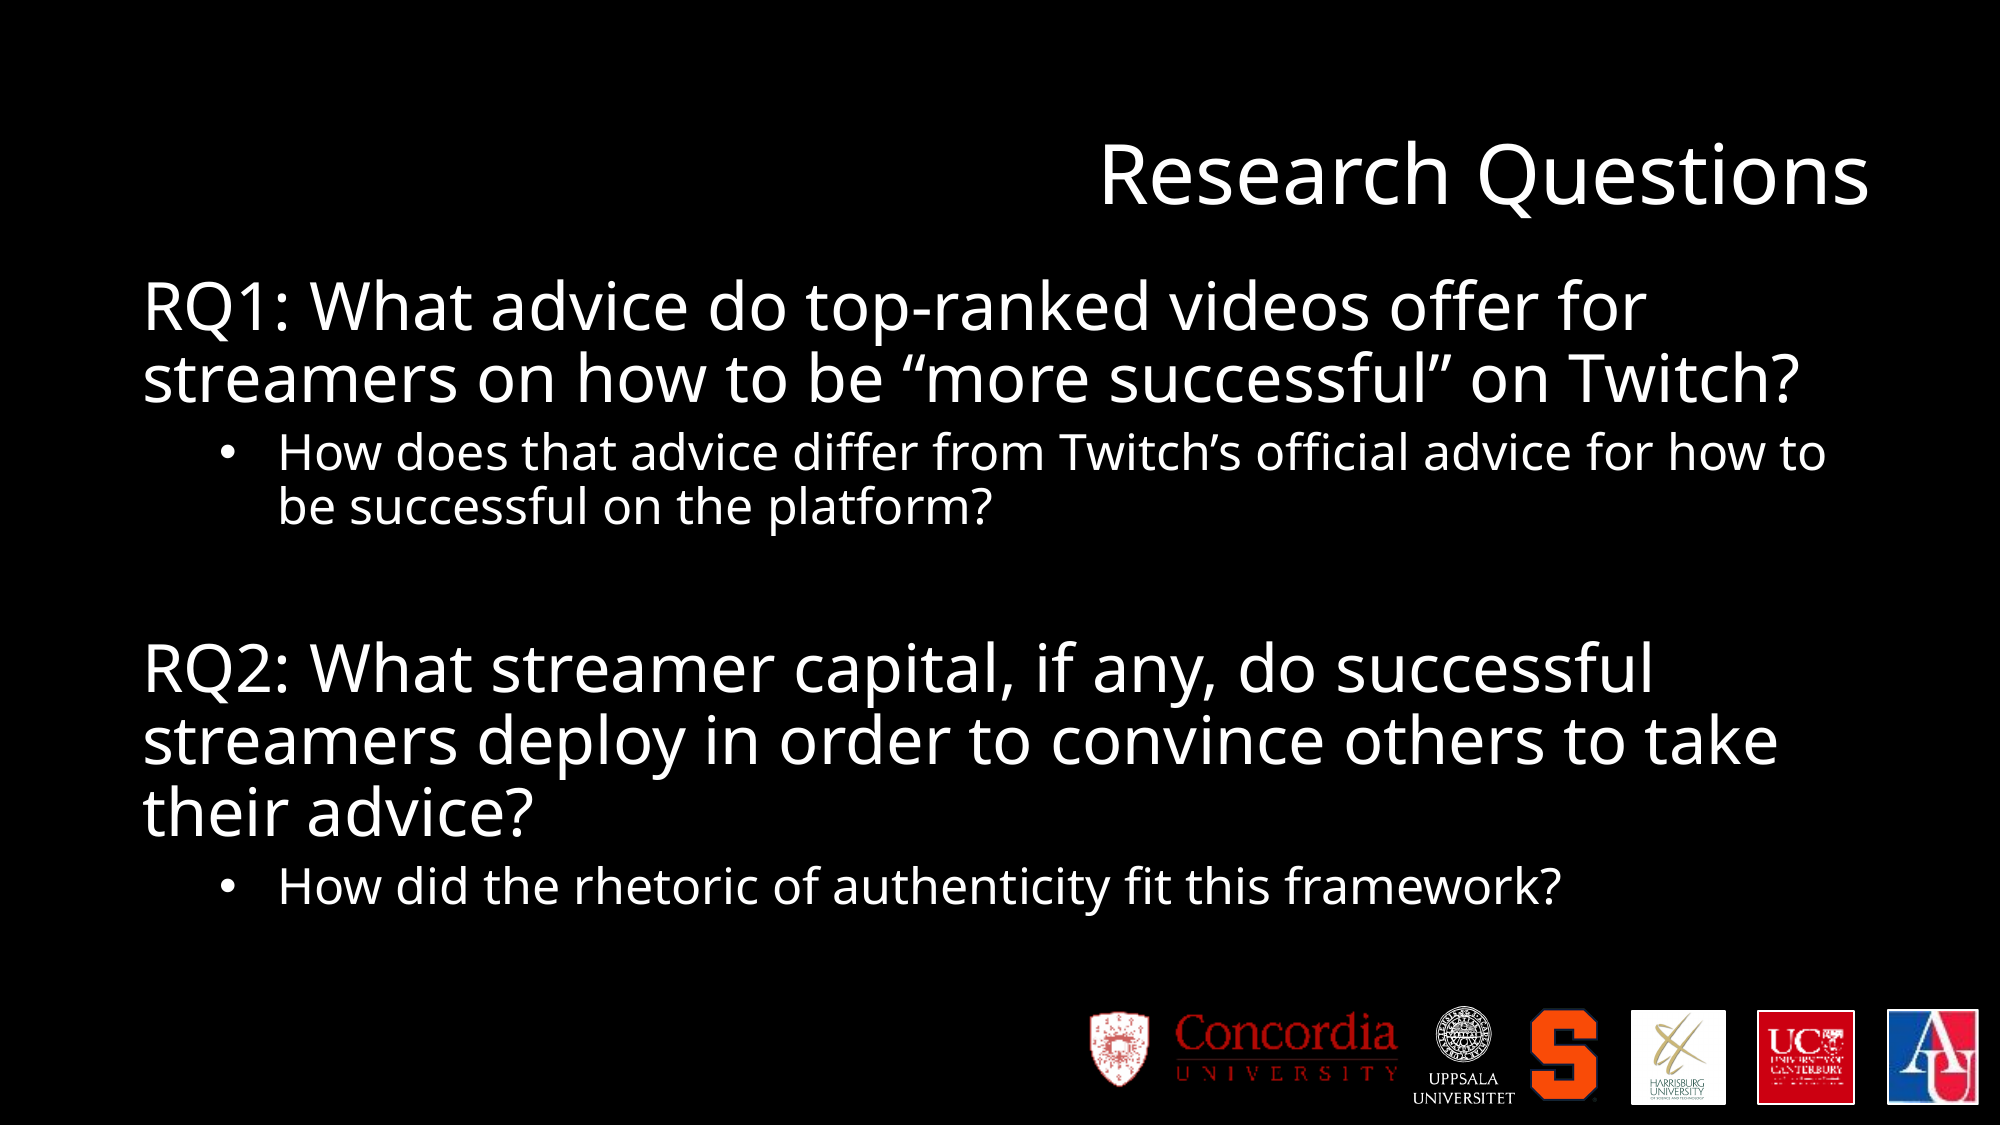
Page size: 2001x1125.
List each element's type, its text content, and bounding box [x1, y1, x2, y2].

picture [1889, 1011, 1977, 1103]
list RQ1: What advice do top-ranked videos offer for streamers on how to be “more successful” on Twitch? How does that advice differ from Twitch’s official advice for how to be successful on the platform? RQ2: What streamer capital, if any, do successful streamers deploy in order to convince others to take their advice? How did the rhetoric of authenticity fit this framework? [112, 265, 1888, 967]
picture [1076, 967, 1724, 1125]
picture [1759, 1012, 1853, 1103]
title Research Questions [474, 125, 1888, 265]
